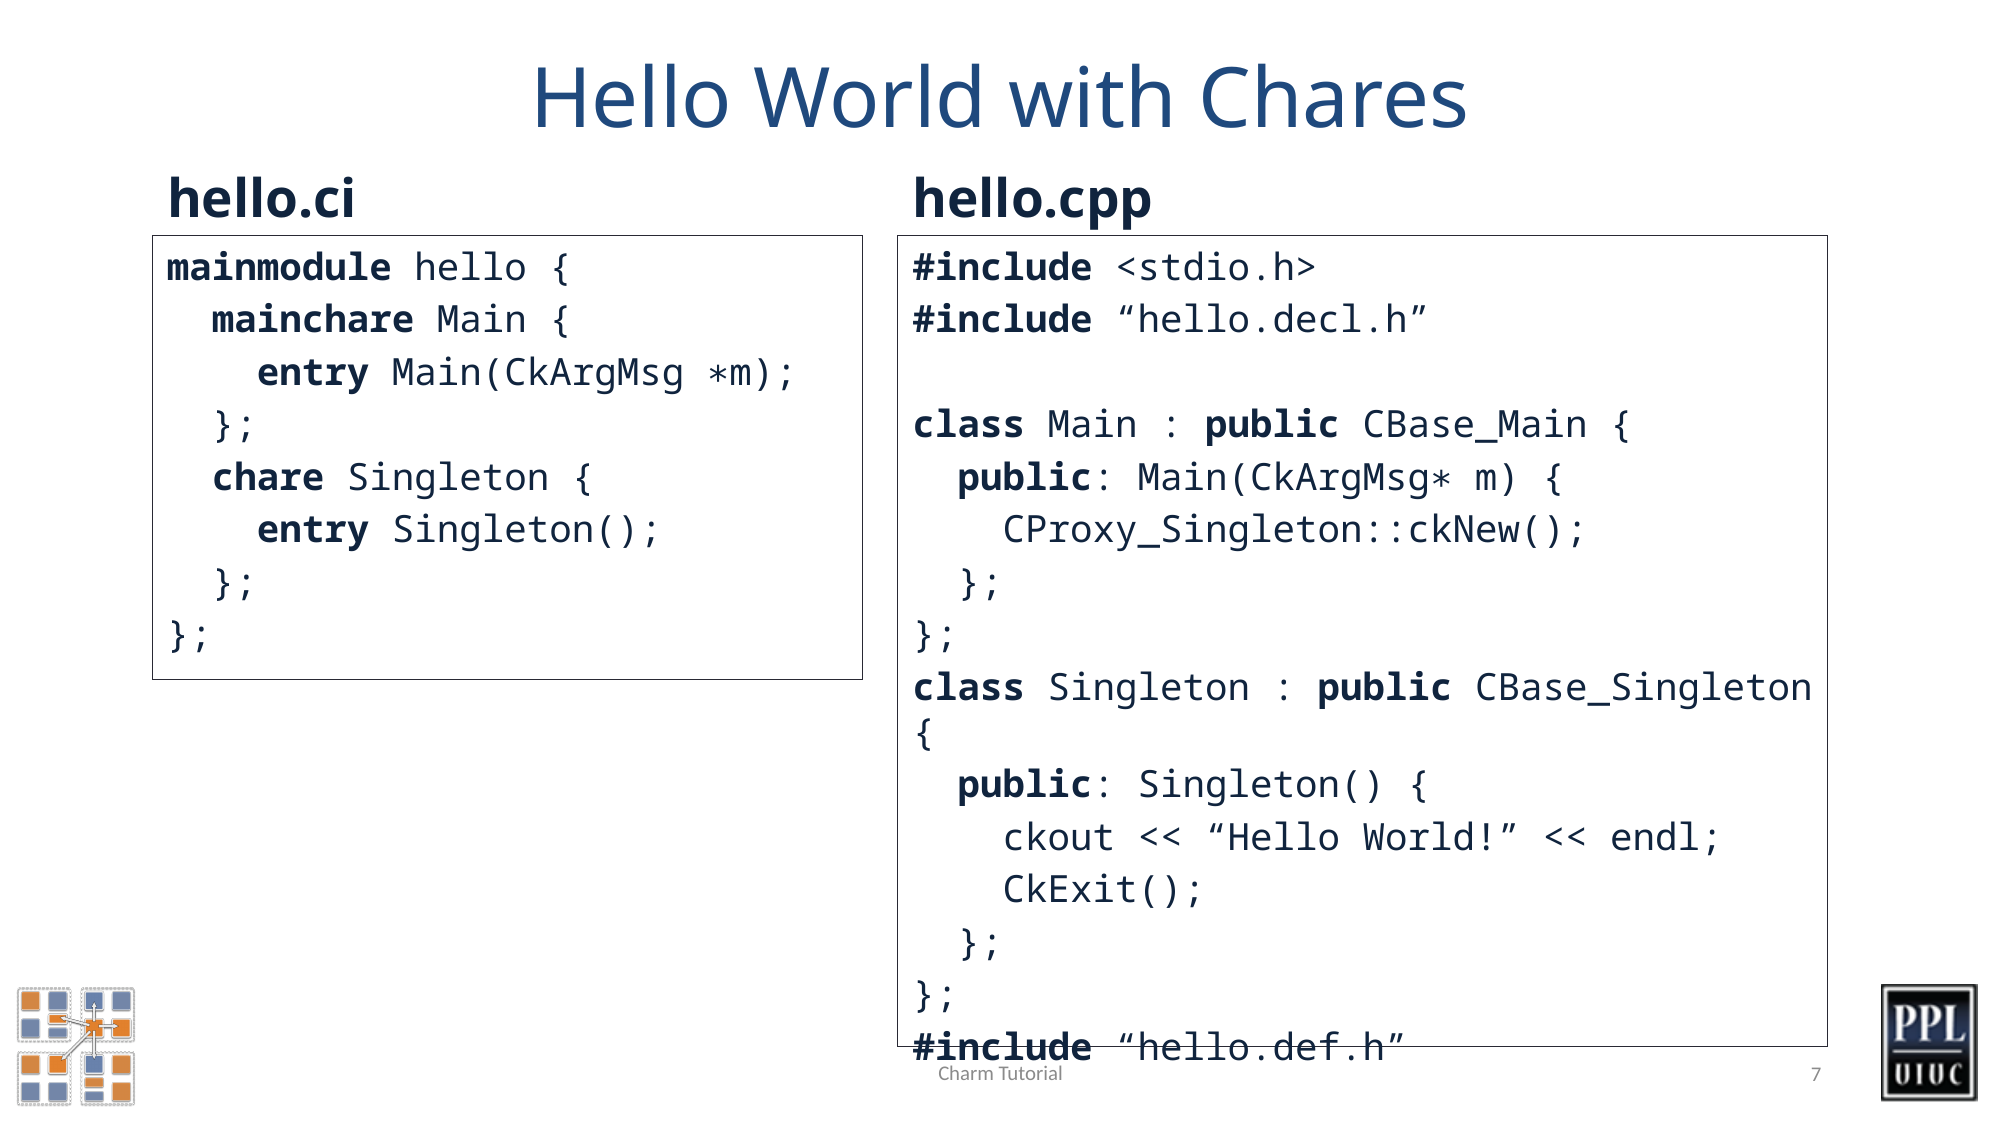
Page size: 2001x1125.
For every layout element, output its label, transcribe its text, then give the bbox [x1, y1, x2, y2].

title Hello World with Chares [66, 24, 1934, 163]
picture [1881, 984, 1978, 1107]
text_box #include <stdio.h> #include “hello.decl.h” class Main : public CBase_Main { public: Main(CkArgMsg∗ m) { CProxy_Singleton::ckNew(); }; }; class Singleton : public CBase_Singleton { public: Singleton() { ckout << “Hello World!” << endl; CkExit(); }; }; #include “hello.def.h” [897, 235, 1828, 1047]
text_box hello.cpp [897, 156, 1561, 235]
text_box hello.ci [152, 156, 815, 235]
text_box mainmodule hello { mainchare Main { entry Main(CkArgMsg ∗m); }; chare Singleton { entry Singleton(); }; }; [152, 235, 863, 680]
picture [12, 982, 140, 1110]
slide_number 7 [1625, 1042, 1837, 1103]
footer Charm Tutorial [615, 1042, 1387, 1103]
